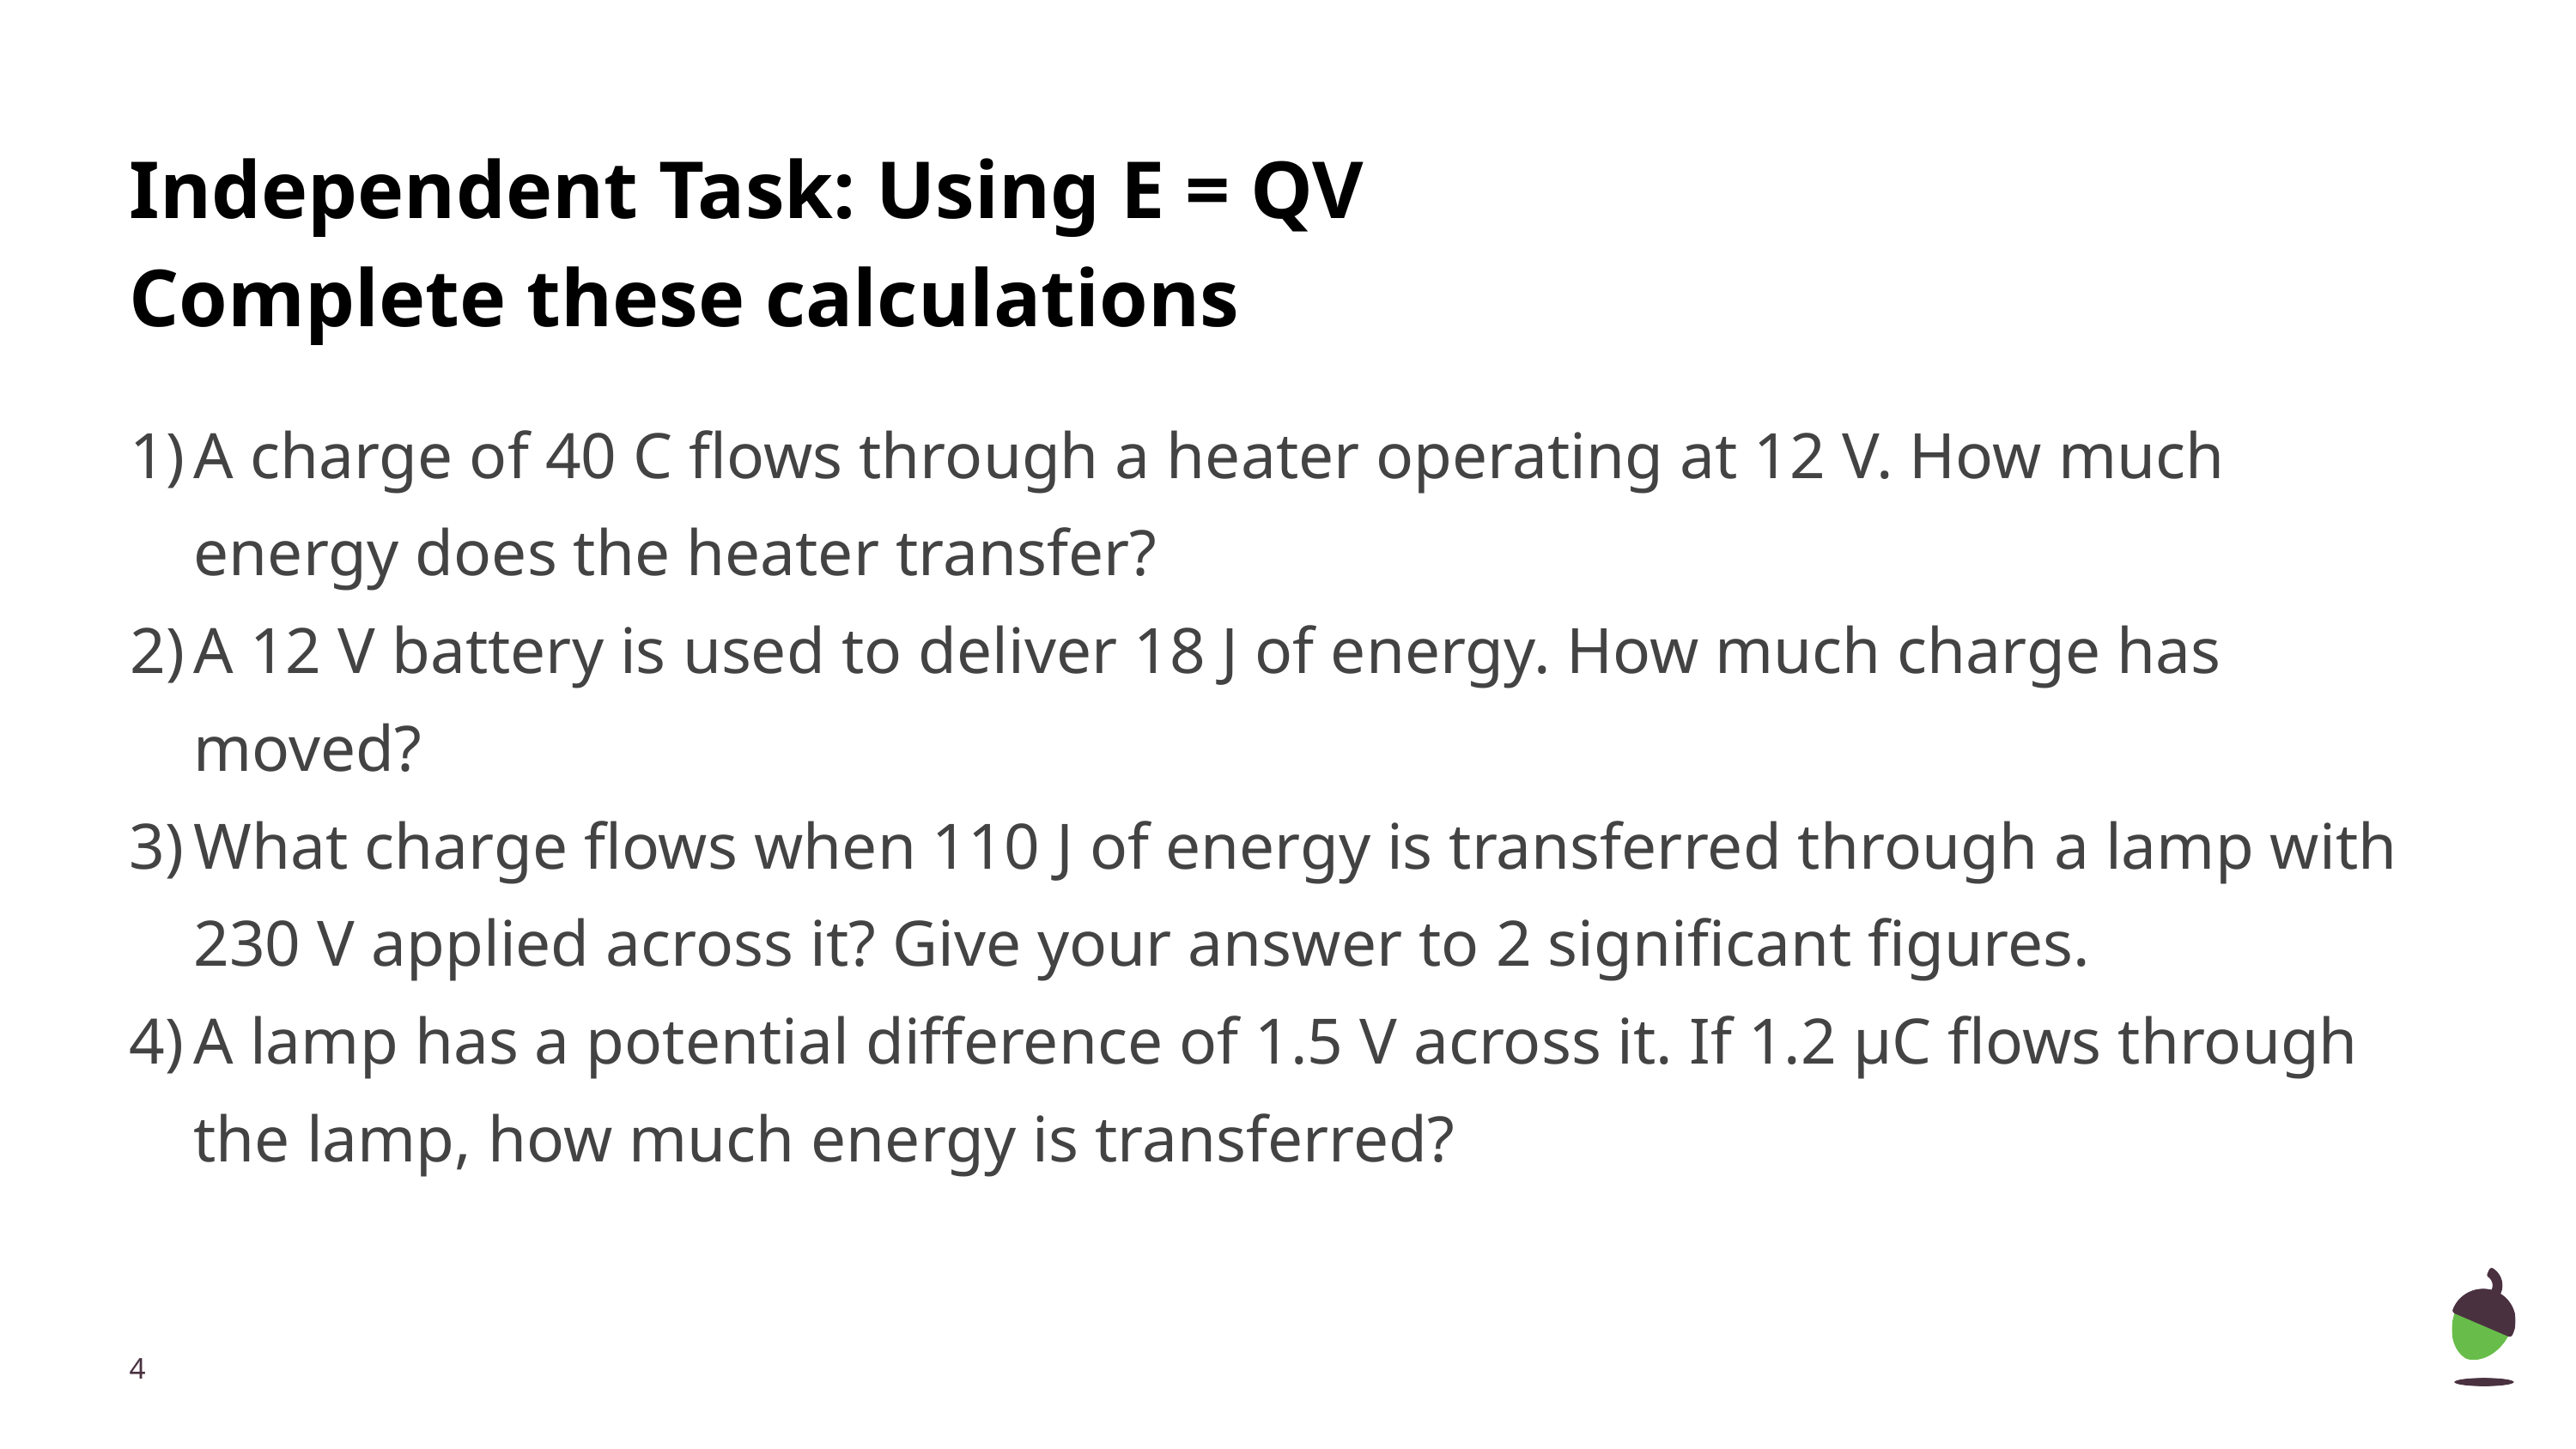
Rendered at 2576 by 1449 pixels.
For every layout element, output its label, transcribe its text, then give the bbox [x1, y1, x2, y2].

slide_number ‹#› [129, 1349, 332, 1401]
picture [2451, 1268, 2516, 1386]
title Independent Task: Using E = QV Complete these calculations [129, 124, 2273, 355]
list A charge of 40 C flows through a heater operating at 12 V. How much energy does the heater transfer? A 12 V battery is used to deliver 18 J of energy. How much charge has moved? What charge flows when 110 J of energy is transferred through a lamp with 230 V applied across it? Give your answer to 2 significant figures. A lamp has a potential difference of 1.5 V across it. If 1.2 µC flows through the lamp, how much energy is transferred? [129, 392, 2447, 1245]
